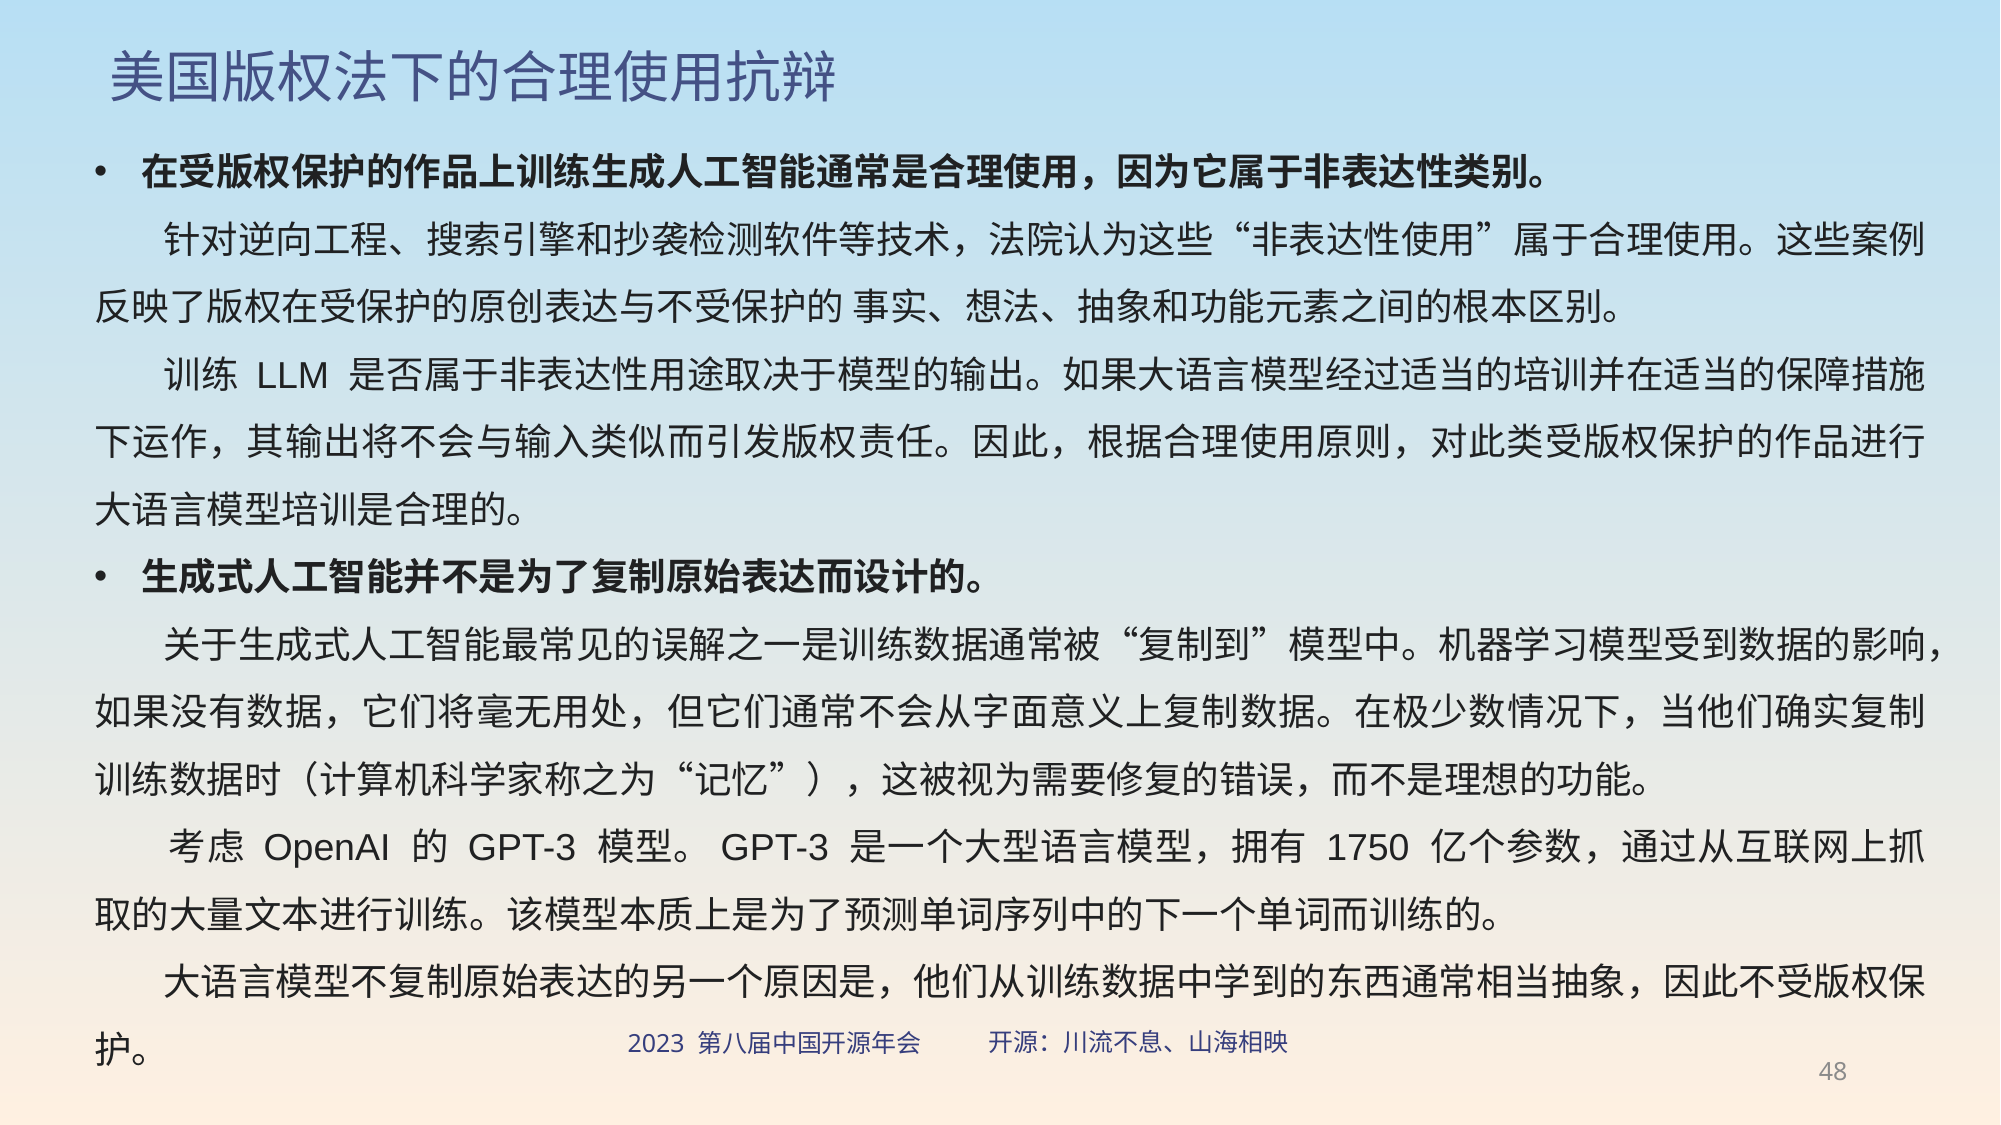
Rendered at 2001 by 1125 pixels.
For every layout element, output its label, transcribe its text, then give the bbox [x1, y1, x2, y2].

text_box 在受版权保护的作品上训练生成人工智能通常是合理使用，因为它属于非表达性类别。 针对逆向工程、搜索引擎和抄袭检测软件等技术，法院认为这些“非表达性使用”属于合理使用。这些案例反映了版权在受保护的原创表达与不受保护的 事实、想法、抽象和功能元素之间的根本区别。 训练 LLM 是否属于非表达性用途取决于模型的输出。如果大语言模型经过适当的培训并在适当的保障措施下运作，其输出将不会与输入类似而引发版权责任。因此，根据合理使用原则，对此类受版权保护的作品进行大语言模型培训是合理的。 生成式人工智能并不是为了复制原始表达而设计的。 关于生成式人工智能最常见的误解之一是训练数据通常被“复制到”模型中。机器学习模型受到数据的影响，如果没有数据，它们将毫无用处，但它们通常不会从字面意义上复制数据。在极少数情况下，当他们确实复制训练数据时（计算机科学家称之为“记忆”），这被视为需要修复的错误，而不是理想的功能。 考虑 OpenAI 的 GPT-3 模型。GPT-3 是一个大型语言模型，拥有 1750 亿个参数，通过从互联网上抓取的大量文本进行训练。该模型本质上是为了预测单词序列中的下一个单词而训练的。 大语言模型不复制原始表达的另一个原因是，他们从训练数据中学到的东西通常相当抽象，因此不受版权保护。 [94, 125, 1927, 1071]
title 美国版权法下的合理使用抗辩 [94, 42, 1906, 118]
slide_number 48 [1412, 1071, 1863, 1103]
